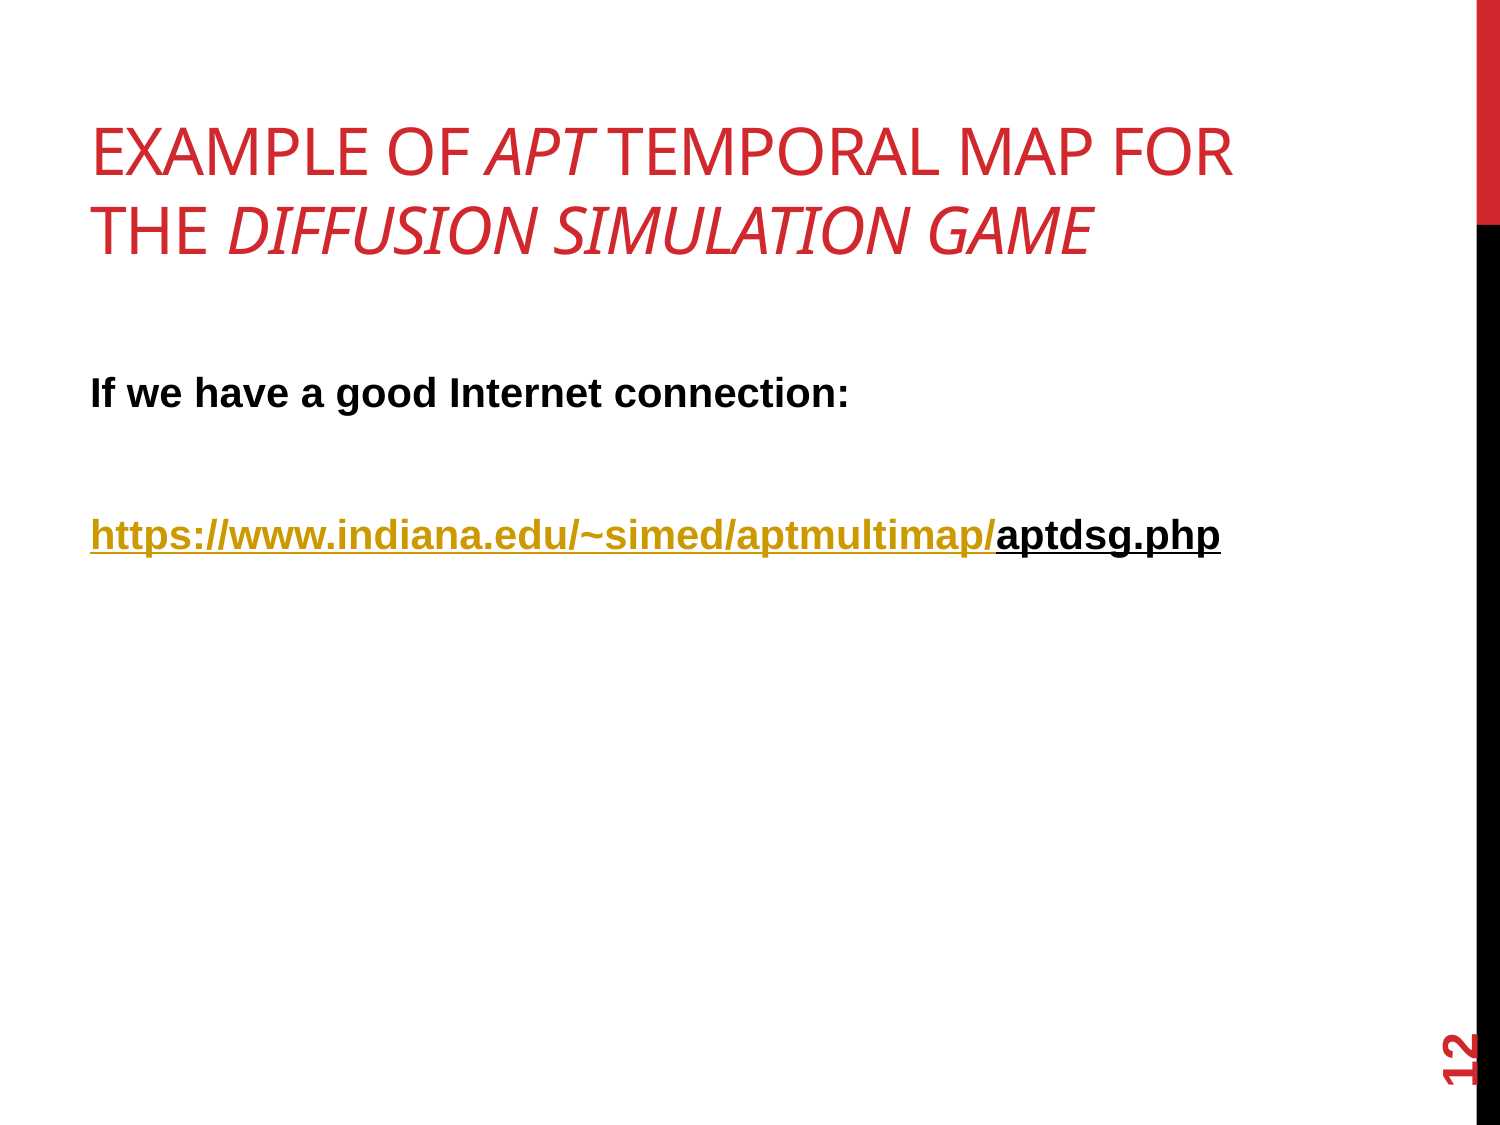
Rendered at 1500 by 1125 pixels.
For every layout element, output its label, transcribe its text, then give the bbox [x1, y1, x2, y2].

slide_number 12 [1427, 887, 1488, 1104]
list If we have a good Internet connection: https://www.indiana.edu/~simed/aptmultimap/aptdsg.php [75, 287, 1325, 1005]
title Example of APT temporal map for the diffusion simulation game [75, 50, 1313, 275]
